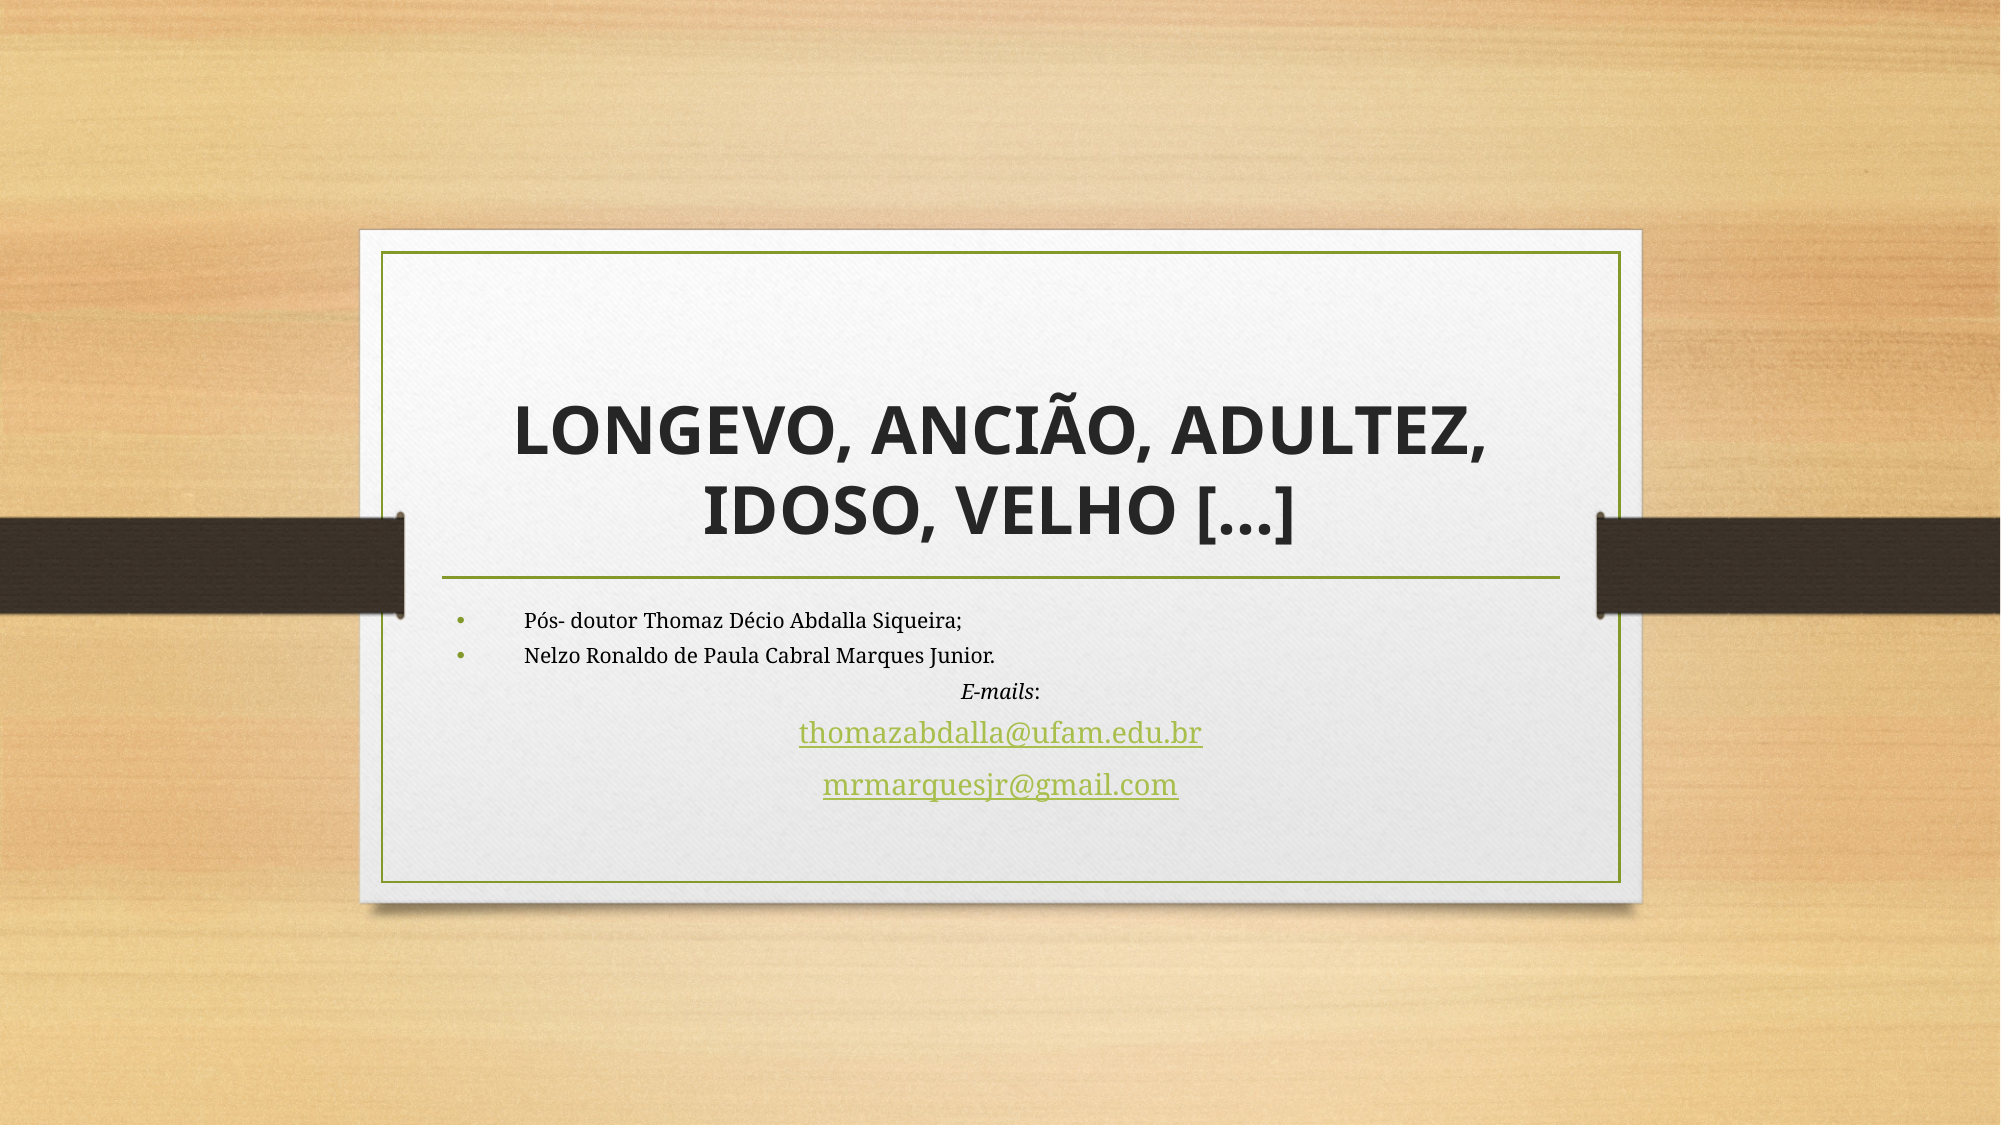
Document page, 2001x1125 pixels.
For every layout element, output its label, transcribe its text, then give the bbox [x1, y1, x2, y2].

picture [0, 0, 2001, 1125]
title LONGEVO, ANCIÃO, ADULTEZ, IDOSO, VELHO [...] [441, 306, 1560, 556]
subtitle Pós- doutor Thomaz Décio Abdalla Siqueira; Nelzo Ronaldo de Paula Cabral Marques Junior. E-mails: thomazabdalla@ufam.edu.br mrmarquesjr@gmail.com [441, 600, 1560, 817]
